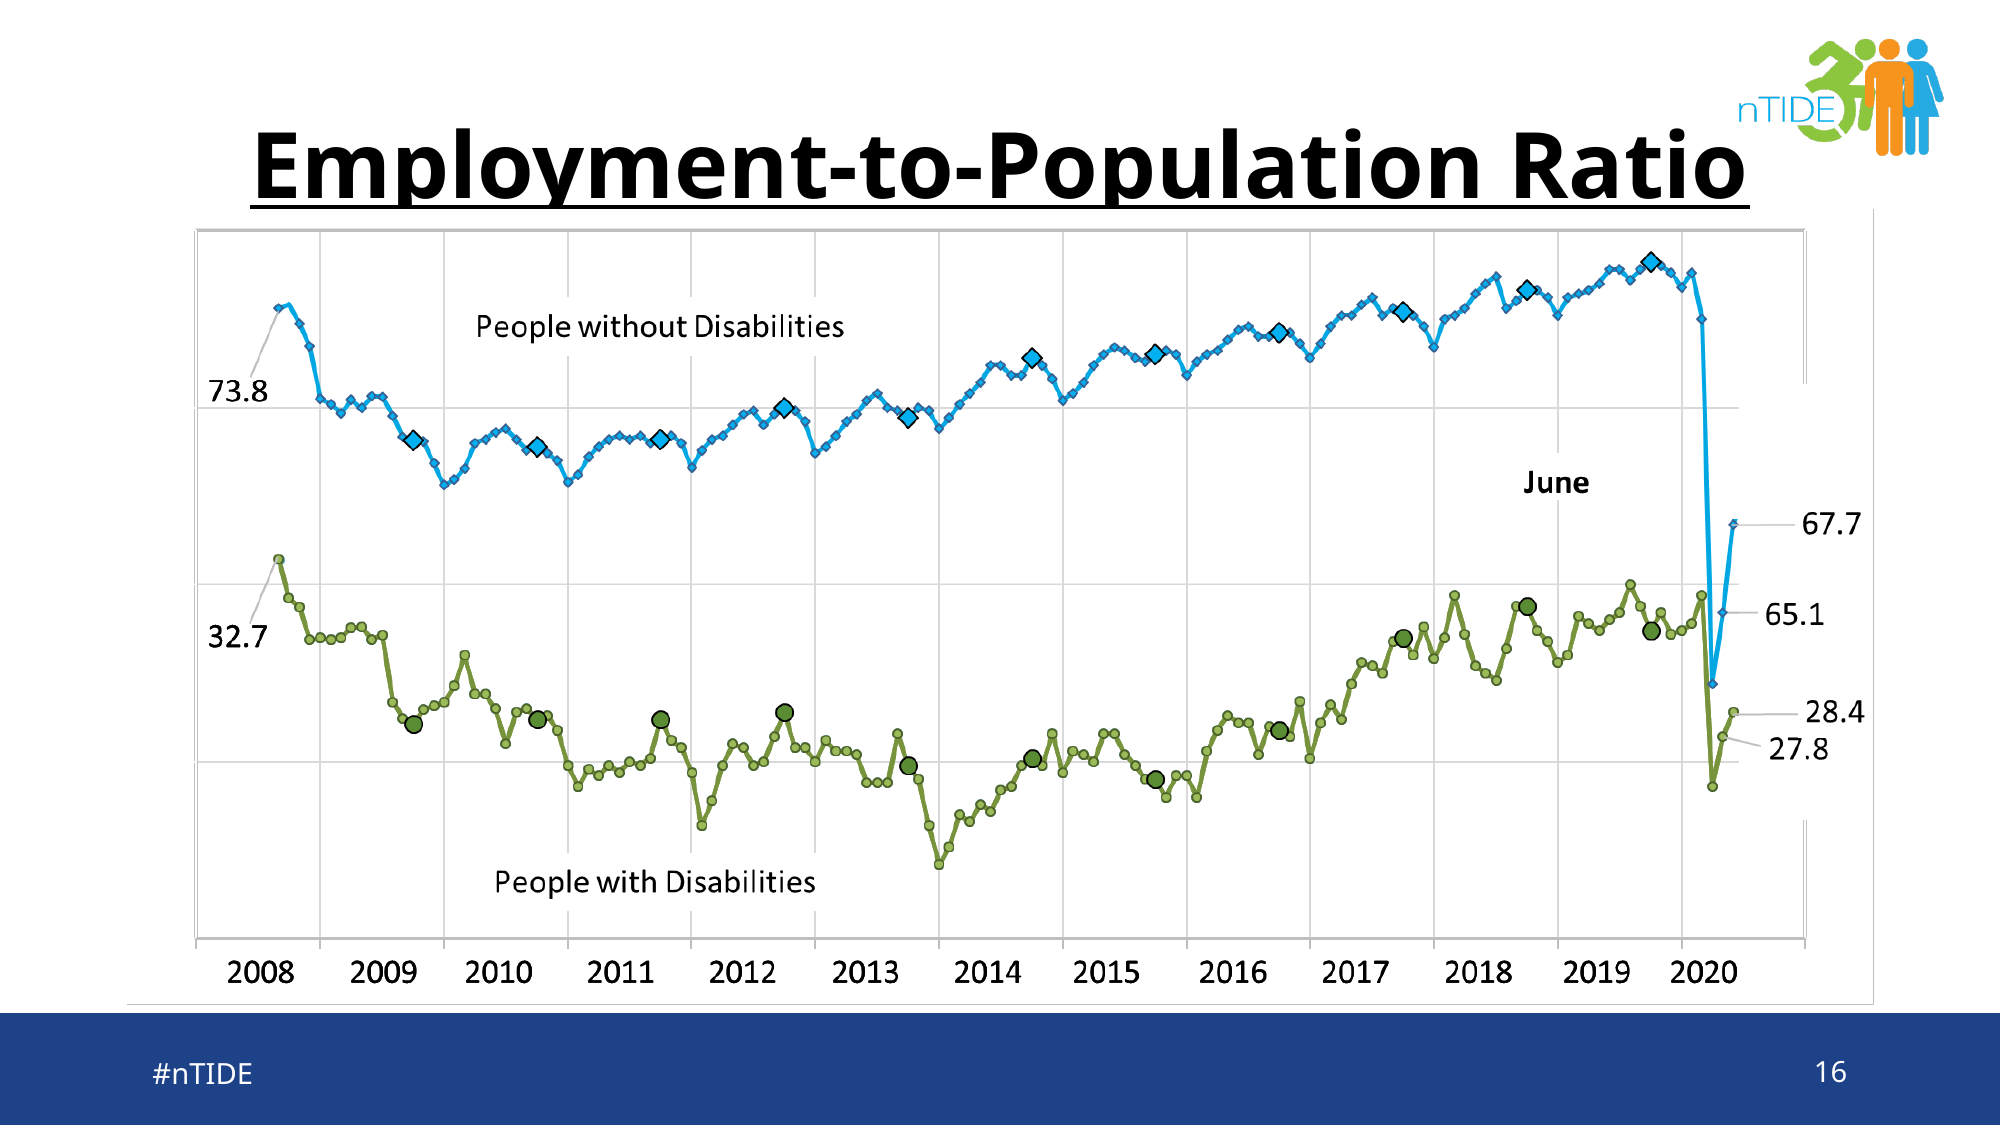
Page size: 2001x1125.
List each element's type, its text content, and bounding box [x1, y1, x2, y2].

picture [127, 209, 1874, 1005]
slide_number #nTIDE [137, 1042, 588, 1103]
picture [1731, 34, 1952, 167]
title Employment-to-Population Ratio [137, 59, 1863, 209]
slide_number 16 [1412, 1042, 1863, 1103]
